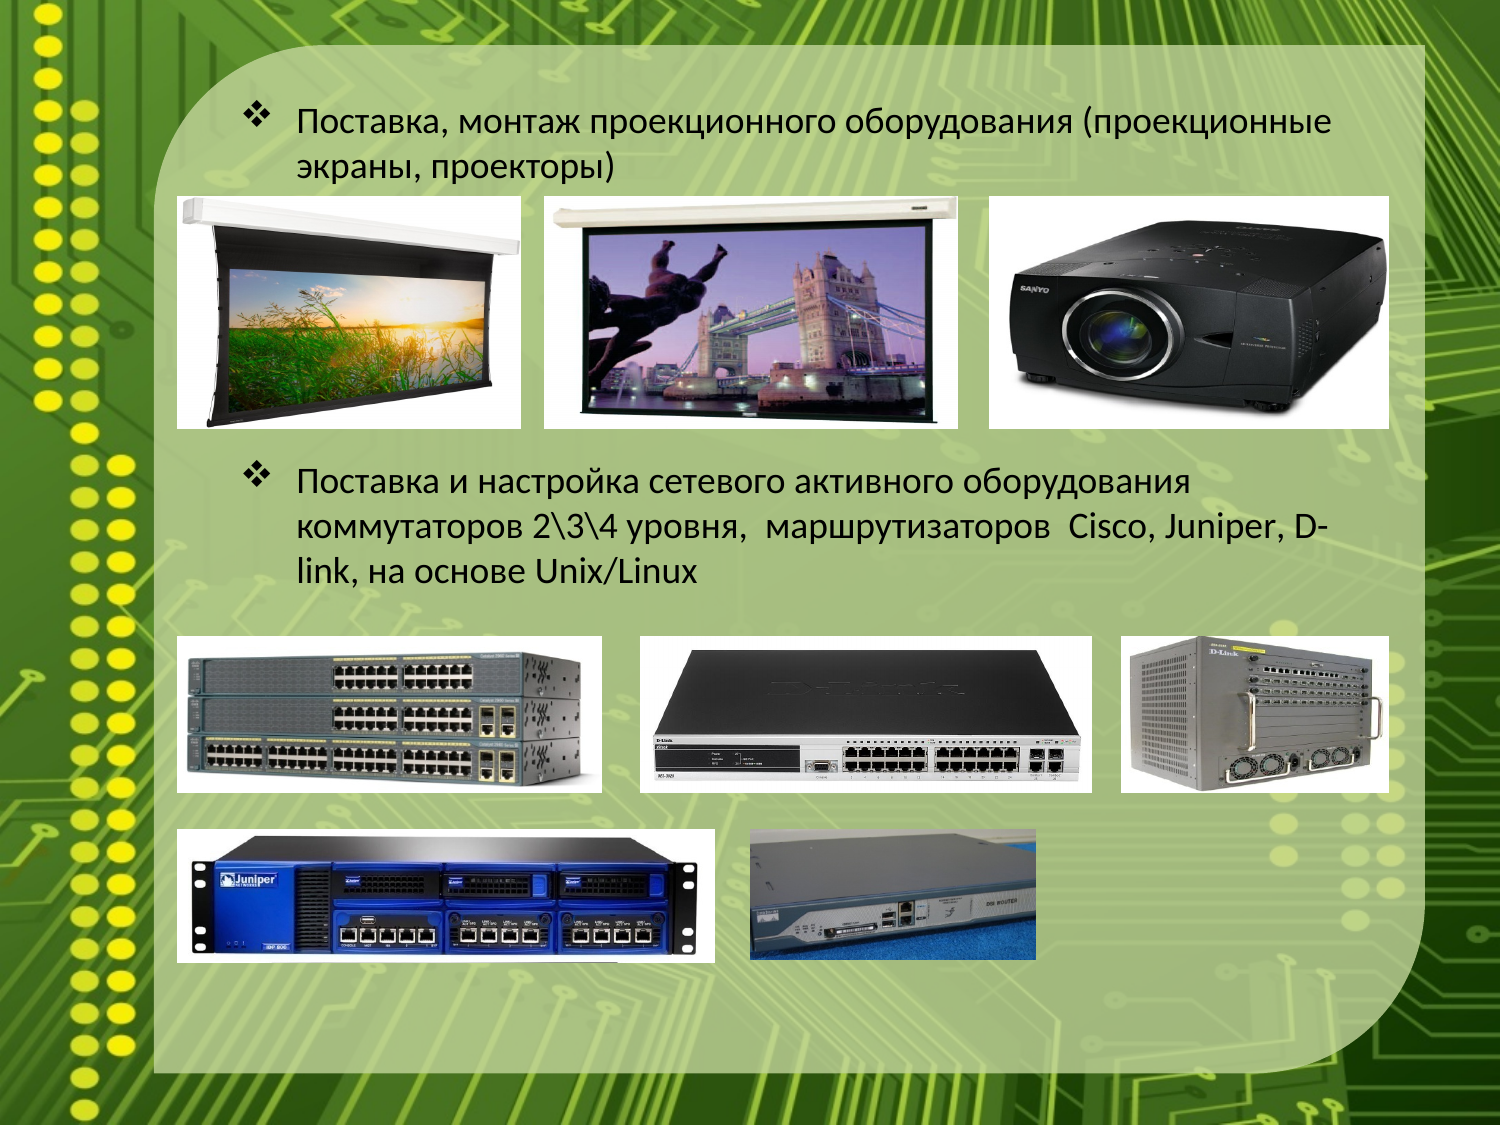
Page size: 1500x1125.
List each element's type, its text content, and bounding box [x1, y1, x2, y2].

list Поставка, монтаж проекционного оборудования (проекционные экраны, проекторы) Поставка и настройка сетевого активного оборудования коммутаторов 2\3\4 уровня, маршрутизаторов Cisco, Juniper, D-link, на основе Unix/Linux [225, 88, 1394, 1005]
picture [0, 0, 1500, 1125]
